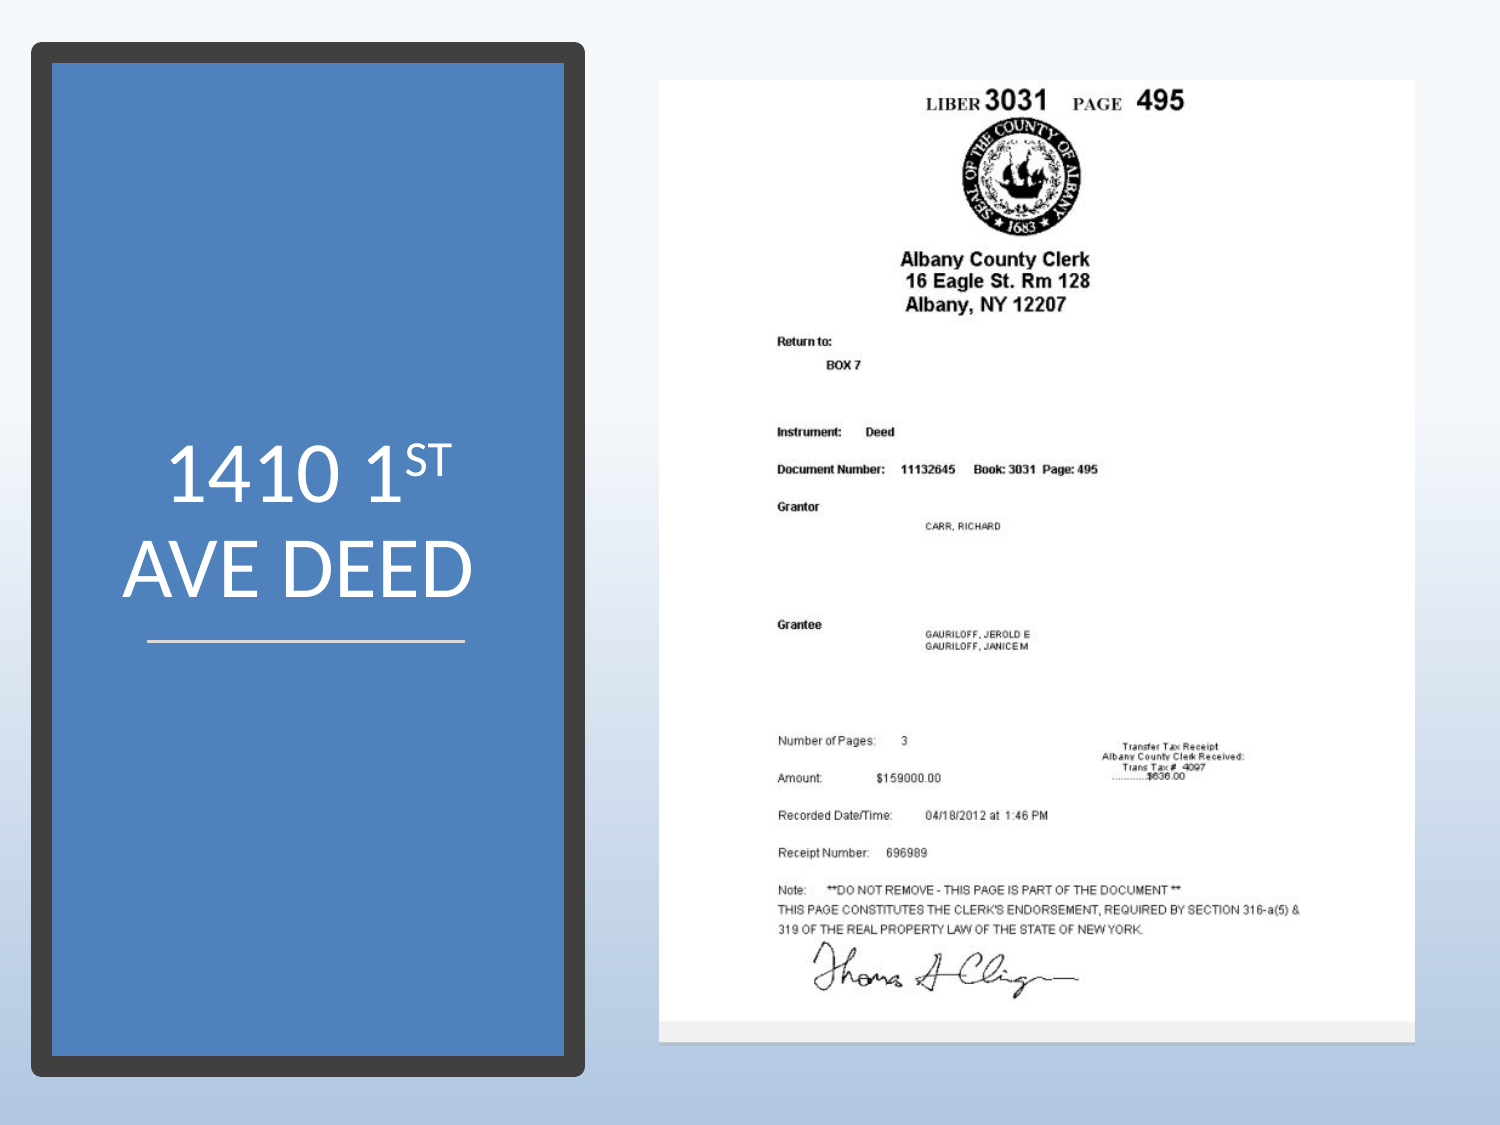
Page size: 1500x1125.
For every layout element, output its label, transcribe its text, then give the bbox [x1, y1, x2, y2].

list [659, 80, 1415, 1046]
title 1410 1ST AVE DEED [82, 149, 533, 624]
text_box [39, 51, 576, 1068]
